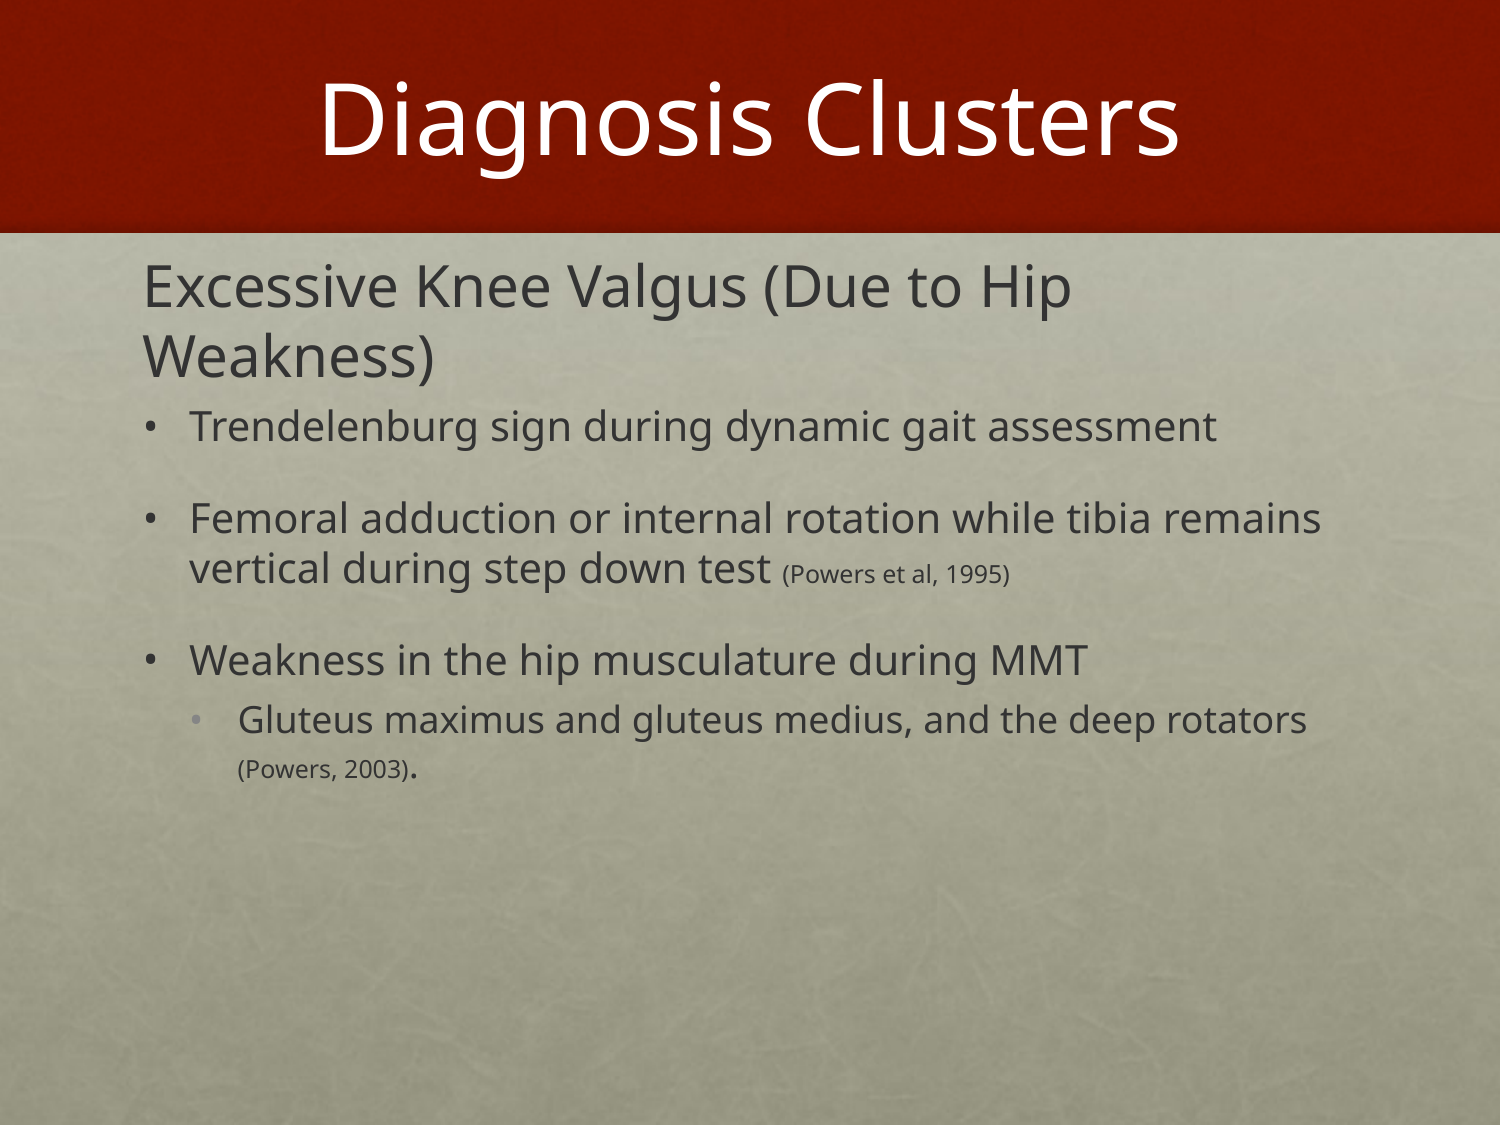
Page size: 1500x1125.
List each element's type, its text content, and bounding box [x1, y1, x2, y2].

list Trendelenburg sign during dynamic gait assessment Femoral adduction or internal rotation while tibia remains vertical during step down test (Powers et al, 1995) Weakness in the hip musculature during MMT Gluteus maximus and gluteus medius, and the deep rotators (Powers, 2003). [127, 392, 1372, 1005]
title Diagnosis Clusters [127, 10, 1372, 221]
picture [0, 214, 1500, 1125]
list Excessive Knee Valgus (Due to Hip Weakness) [127, 249, 1372, 388]
